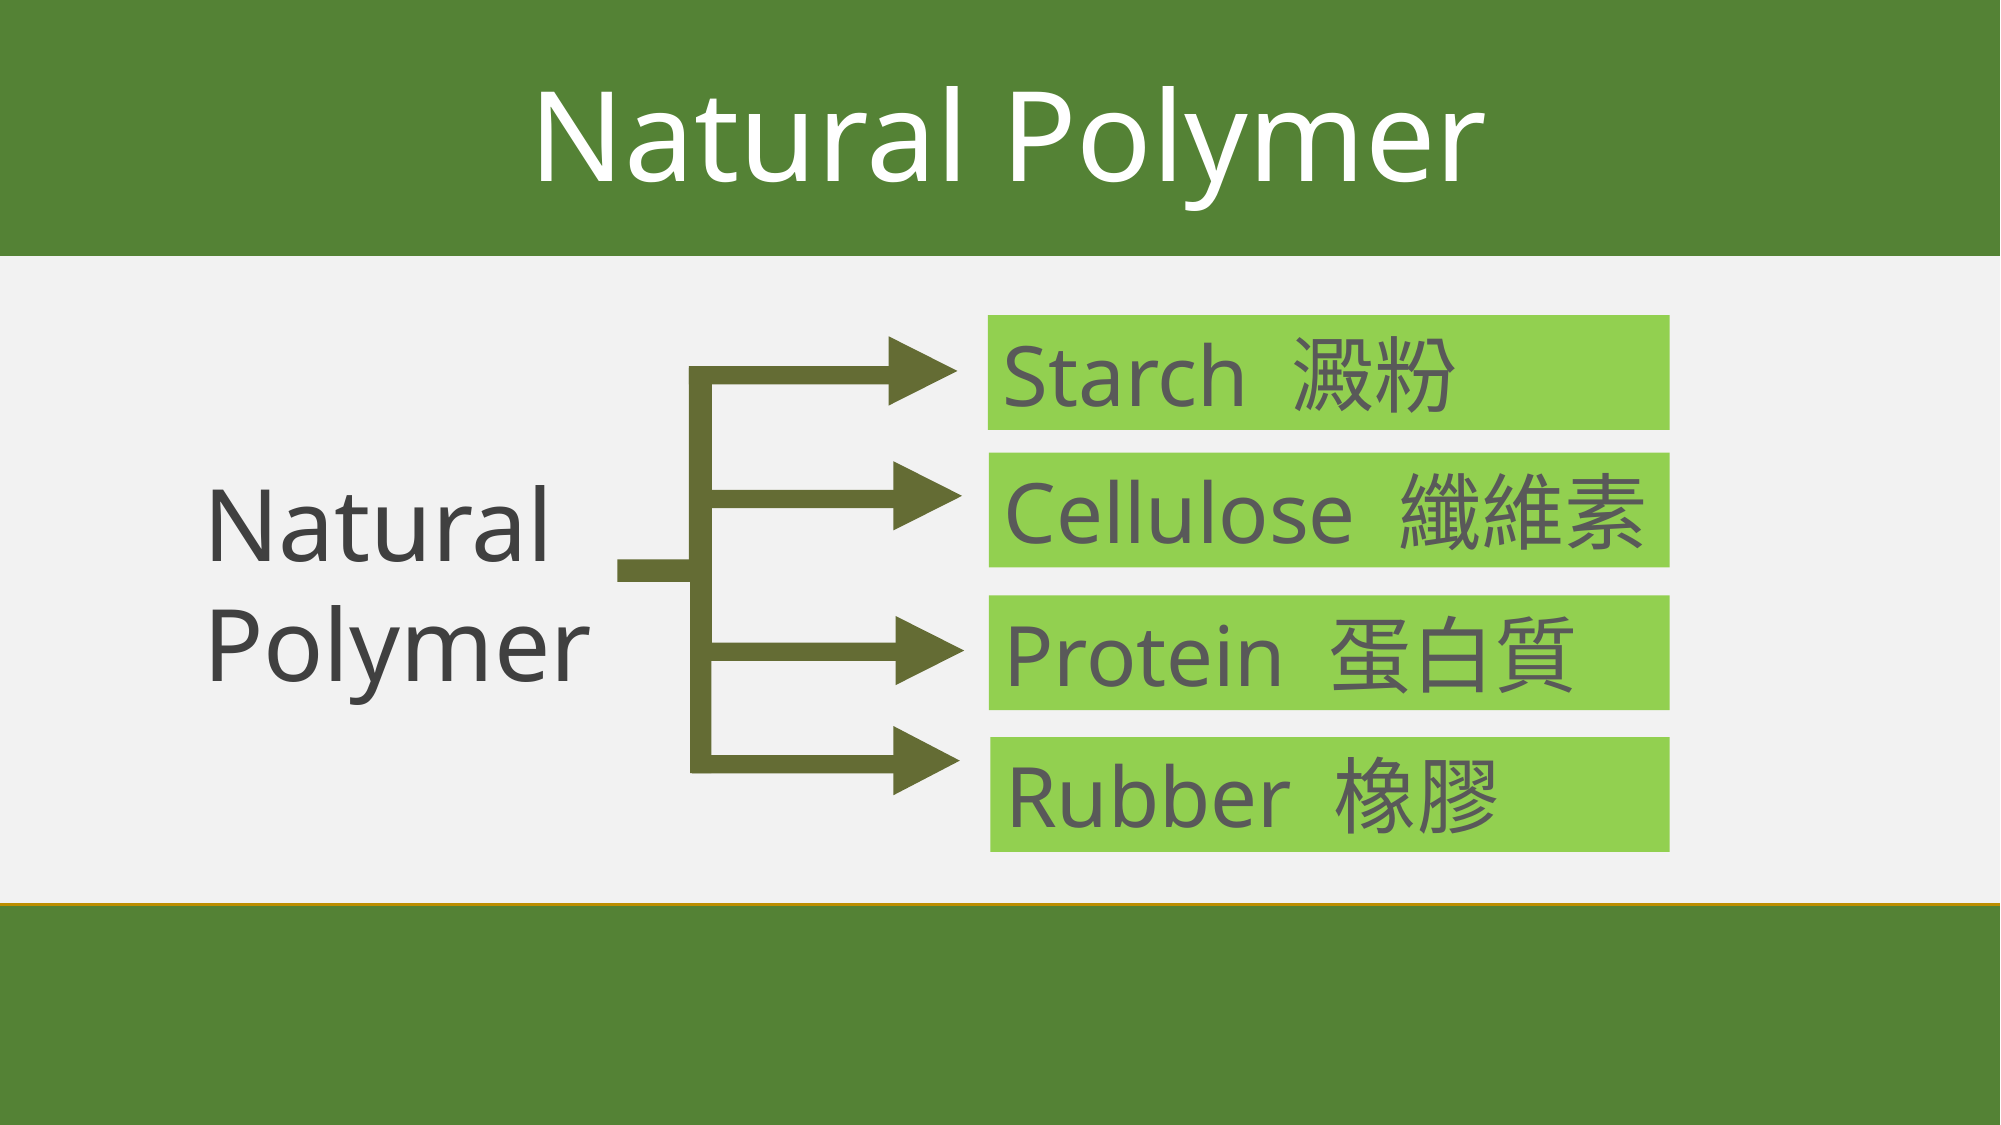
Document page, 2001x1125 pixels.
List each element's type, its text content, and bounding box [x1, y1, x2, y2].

text_box Natural Polymer [188, 453, 640, 709]
text_box [0, 903, 2000, 1125]
text_box [0, 0, 2000, 257]
text_box [0, 257, 2000, 903]
text_box Rubber 橡膠 [990, 737, 1670, 852]
text_box Protein 蛋白質 [988, 595, 1670, 711]
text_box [690, 686, 960, 796]
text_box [690, 557, 965, 686]
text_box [617, 336, 958, 582]
text_box Natural Polymer [117, 49, 1901, 214]
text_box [699, 461, 963, 531]
text_box Starch 澱粉 [987, 315, 1670, 430]
text_box Cellulose 纖維素 [988, 452, 1670, 568]
